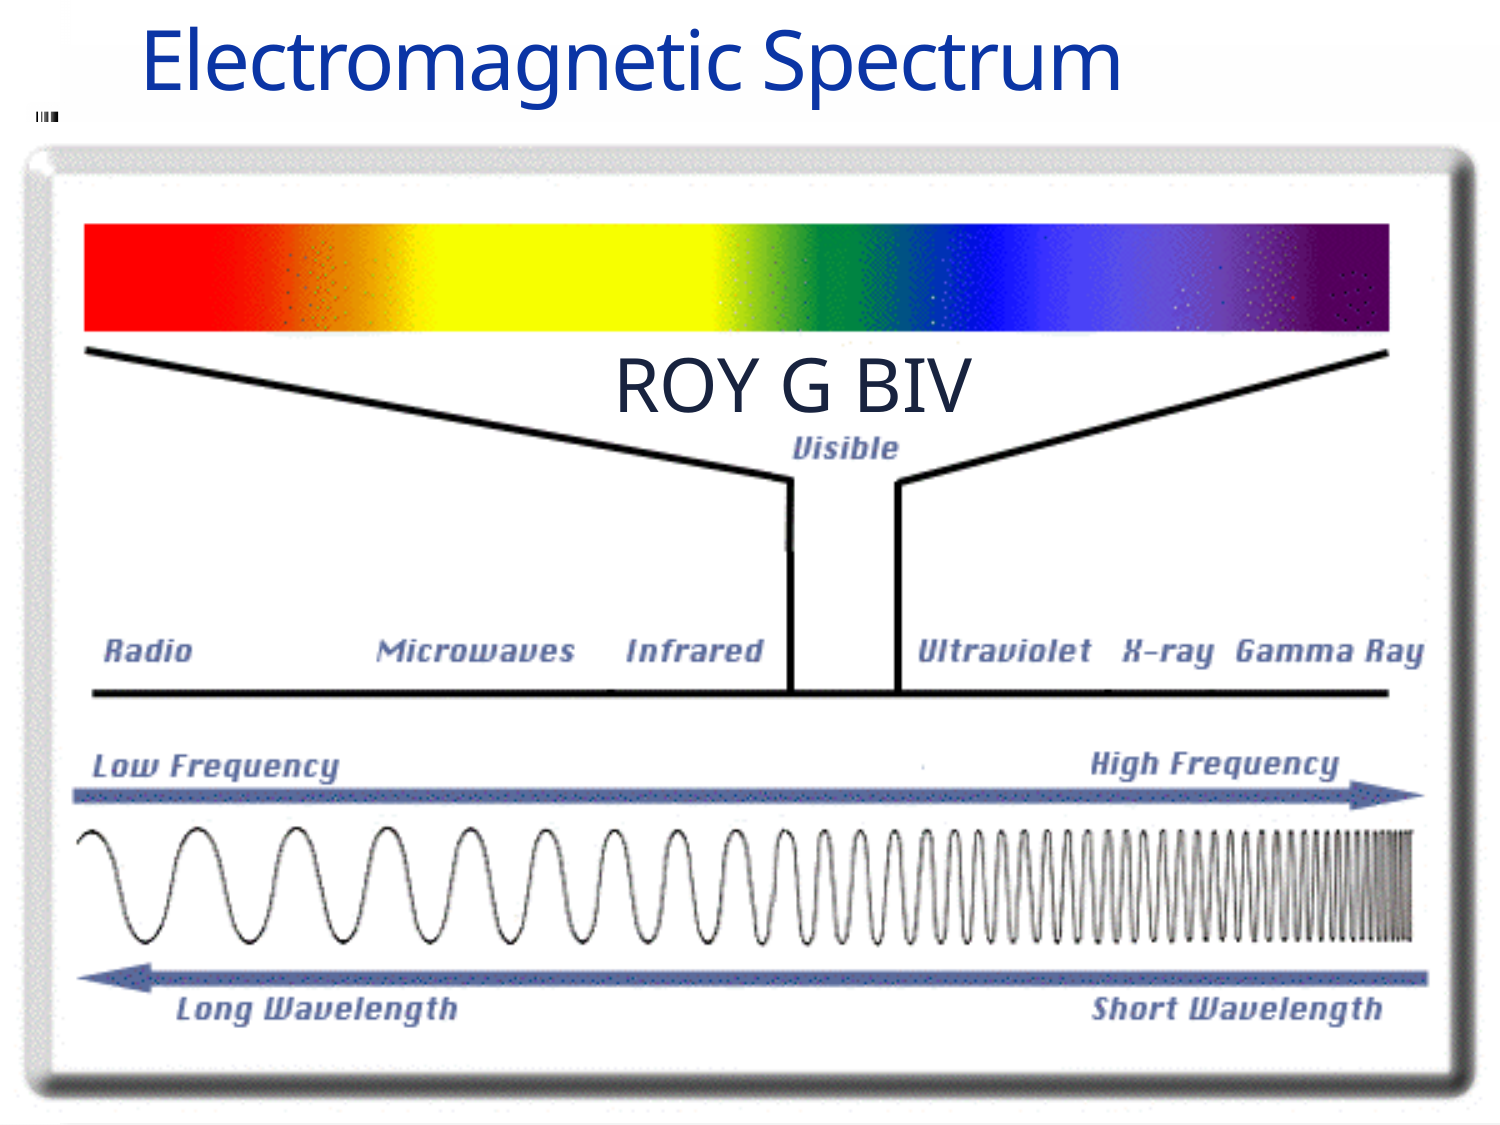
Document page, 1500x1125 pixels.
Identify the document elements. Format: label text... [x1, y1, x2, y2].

title Electromagnetic Spectrum [125, 0, 1400, 115]
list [0, 122, 1500, 1123]
